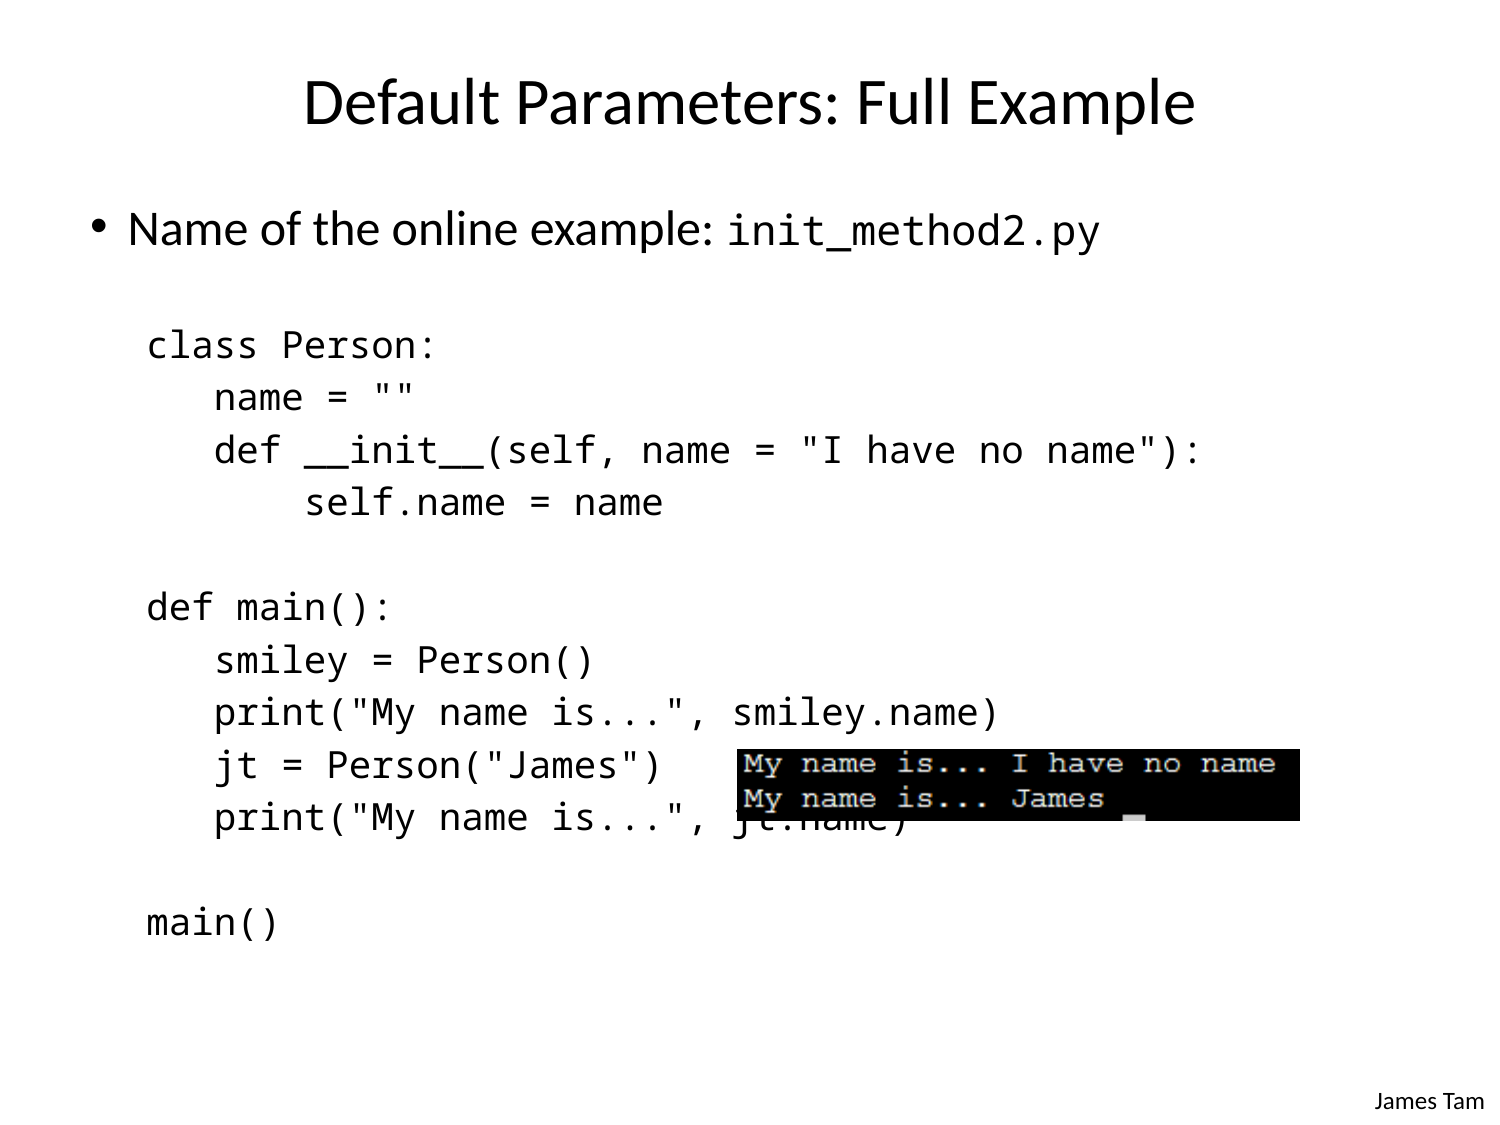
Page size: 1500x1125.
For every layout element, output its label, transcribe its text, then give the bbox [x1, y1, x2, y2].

list Name of the online example: init_method2.py class Person: name = "" def __init__(self, name = "I have no name"): self.name = name def main(): smiley = Person() print("My name is...", smiley.name) jt = Person("James") print("My name is...", jt.name) main() [75, 187, 1425, 1075]
title Default Parameters: Full Example [75, 45, 1425, 150]
picture [737, 749, 1301, 821]
